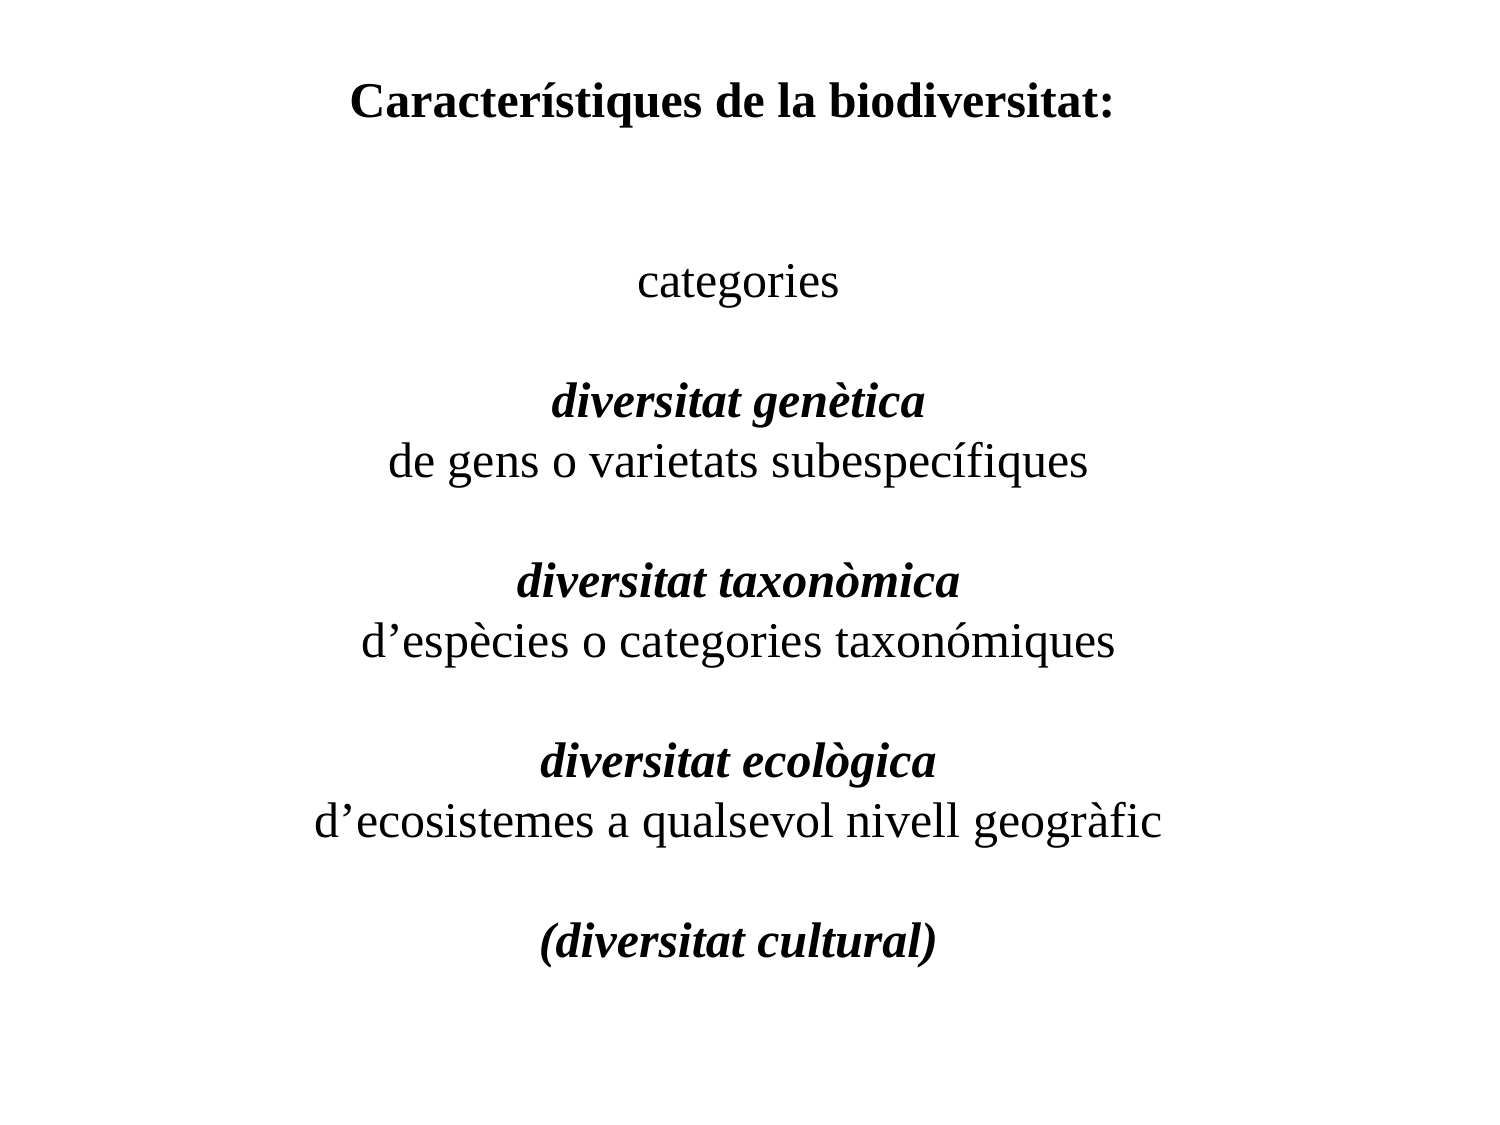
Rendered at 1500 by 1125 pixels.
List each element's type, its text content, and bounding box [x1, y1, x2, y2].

text_box Característiques de la biodiversitat: categories diversitat genètica de gens o varietats subespecífiques diversitat taxonòmica d’espècies o categories taxonómiques diversitat ecològica d’ecosistemes a qualsevol nivell geogràfic (diversitat cultural) [0, 0, 1478, 1125]
